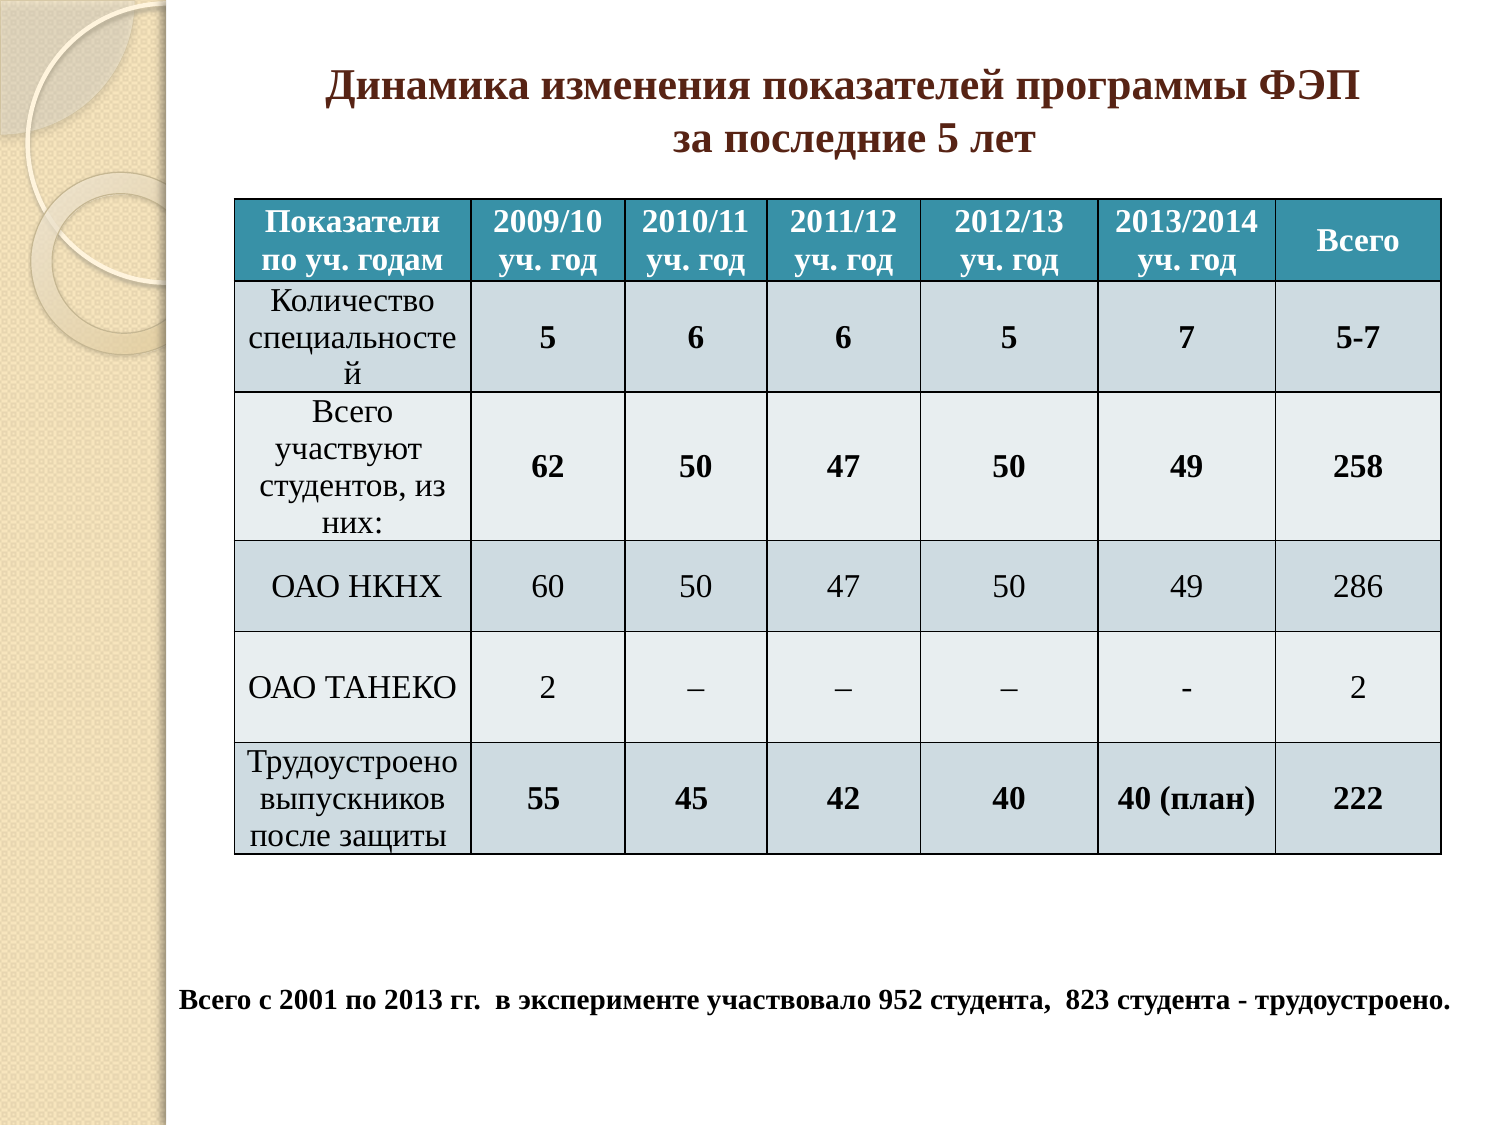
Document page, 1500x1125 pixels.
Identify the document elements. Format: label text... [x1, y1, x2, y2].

table_cell 40 (план) [1099, 743, 1275, 853]
table_cell 7 [1099, 282, 1275, 391]
table_cell 42 [768, 743, 920, 853]
table_header Всего [1276, 200, 1440, 280]
table_cell – [921, 632, 1097, 742]
table_cell ОАО НКНХ [235, 541, 470, 631]
table_cell 55 [472, 743, 624, 853]
table_cell 5 [472, 282, 624, 391]
table_cell 50 [921, 393, 1097, 540]
table_header 2013/2014 уч. год [1099, 200, 1275, 280]
table_cell – [626, 632, 766, 742]
table_cell 50 [626, 393, 766, 540]
table_cell 2 [472, 632, 624, 742]
table_cell Трудоустроено выпускников после защиты [235, 743, 470, 853]
table_cell ОАО ТАНЕКО [235, 632, 470, 742]
table_cell 47 [768, 541, 920, 631]
table_cell Количество специальностей [235, 282, 470, 391]
table_cell 40 [921, 743, 1097, 853]
table_cell 5 [921, 282, 1097, 391]
text_box Всего с 2001 по 2013 гг. в эксперименте участвовало 952 студента, 823 студента - трудоустроено. [163, 972, 1500, 1023]
table_header 2011/12 уч. год [768, 200, 920, 280]
table_cell – [768, 632, 920, 742]
table_cell 50 [626, 541, 766, 631]
table_cell 258 [1276, 393, 1440, 540]
table_cell 5-7 [1276, 282, 1440, 391]
table_cell 60 [472, 541, 624, 631]
table_cell 50 [921, 541, 1097, 631]
table_cell 286 [1276, 541, 1440, 631]
table_header Показатели по уч. годам [235, 200, 470, 280]
table_cell - [1099, 632, 1275, 742]
table_header 2009/10 уч. год [472, 200, 624, 280]
table_cell 45 [626, 743, 766, 853]
table_cell 6 [626, 282, 766, 391]
table_cell 47 [768, 393, 920, 540]
table_cell Всего участвуют студентов, из них: [235, 393, 470, 540]
table_cell 6 [768, 282, 920, 391]
table_cell 222 [1276, 743, 1440, 853]
table_cell 49 [1099, 393, 1275, 540]
table_header 2010/11 уч. год [626, 200, 766, 280]
title Динамика изменения показателей программы ФЭП за последние 5 лет [234, 46, 1465, 202]
table_header 2012/13 уч. год [921, 200, 1097, 280]
table_cell 62 [472, 393, 624, 540]
table_cell 49 [1099, 541, 1275, 631]
table_cell 2 [1276, 632, 1440, 742]
